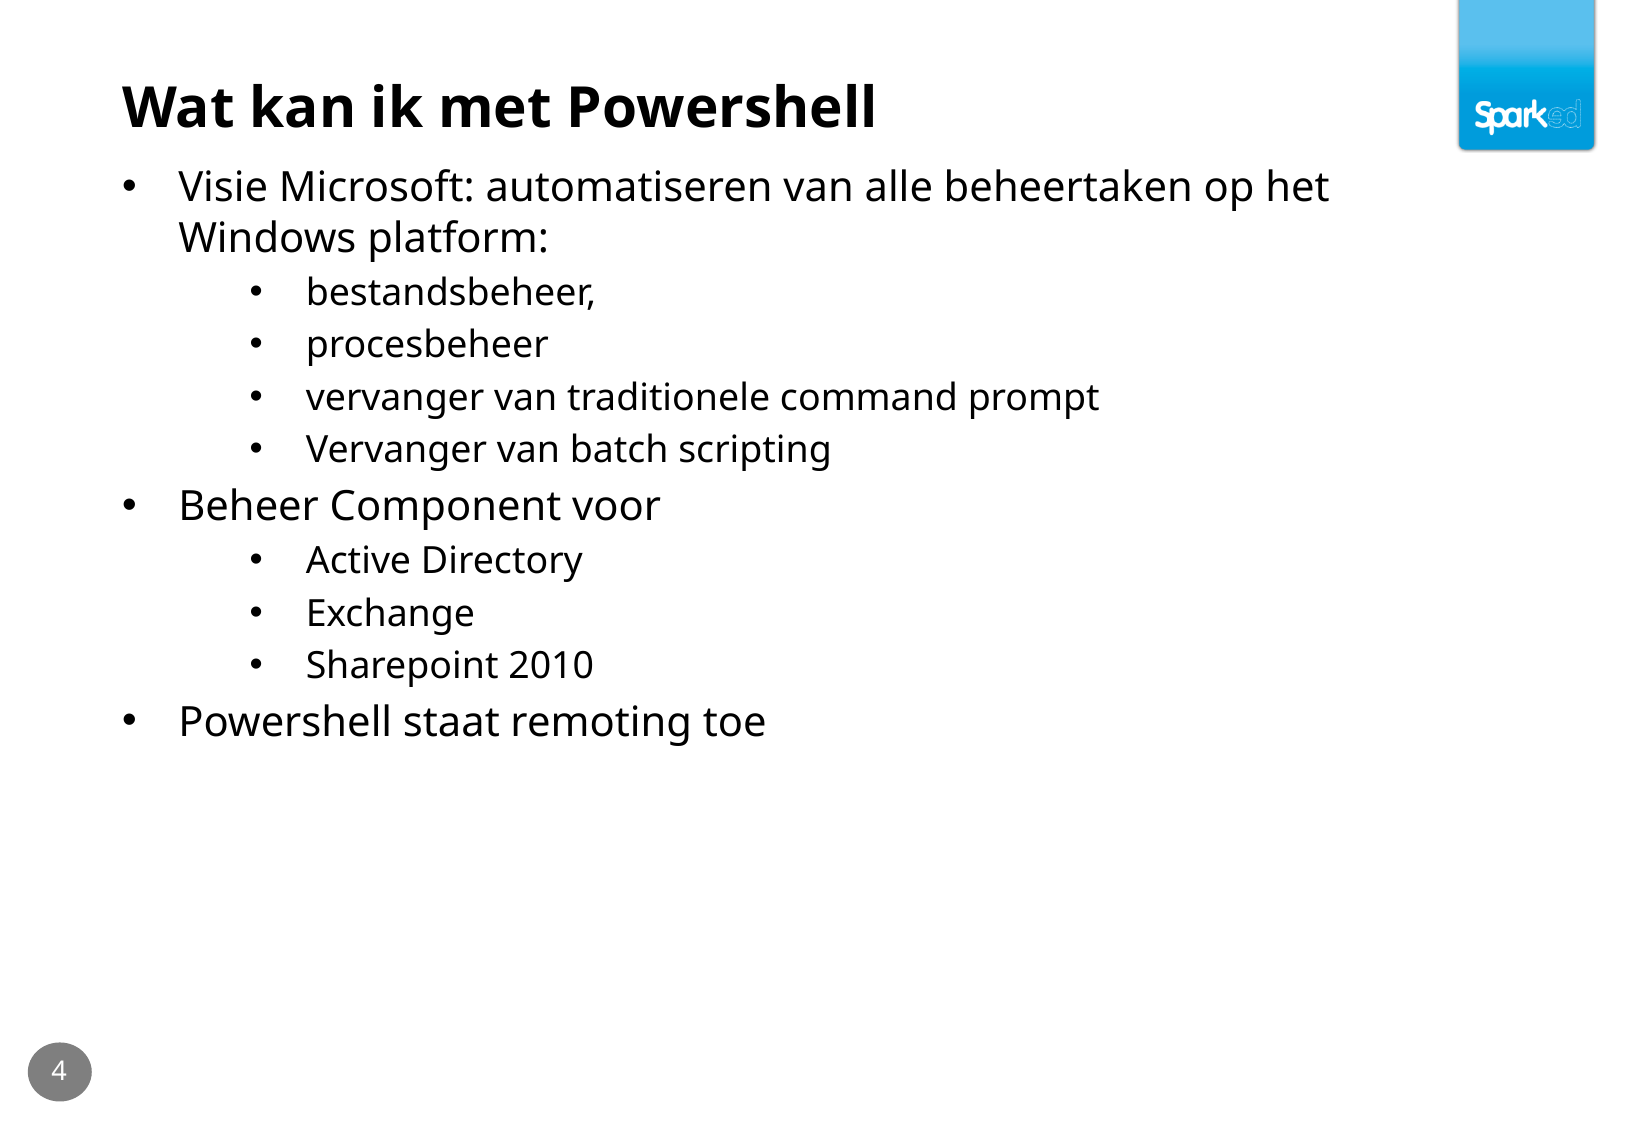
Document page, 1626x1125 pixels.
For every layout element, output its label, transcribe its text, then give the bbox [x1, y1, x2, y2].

title Wat kan ik met Powershell [106, 62, 1435, 147]
slide_number 4 [15, 1041, 103, 1102]
list Visie Microsoft: automatiseren van alle beheertaken op het Windows platform: bestandsbeheer, procesbeheer vervanger van traditionele command prompt Vervanger van batch scripting Beheer Component voor Active Directory Exchange Sharepoint 2010 Powershell staat remoting toe [106, 152, 1431, 1032]
picture [1451, 0, 1598, 153]
